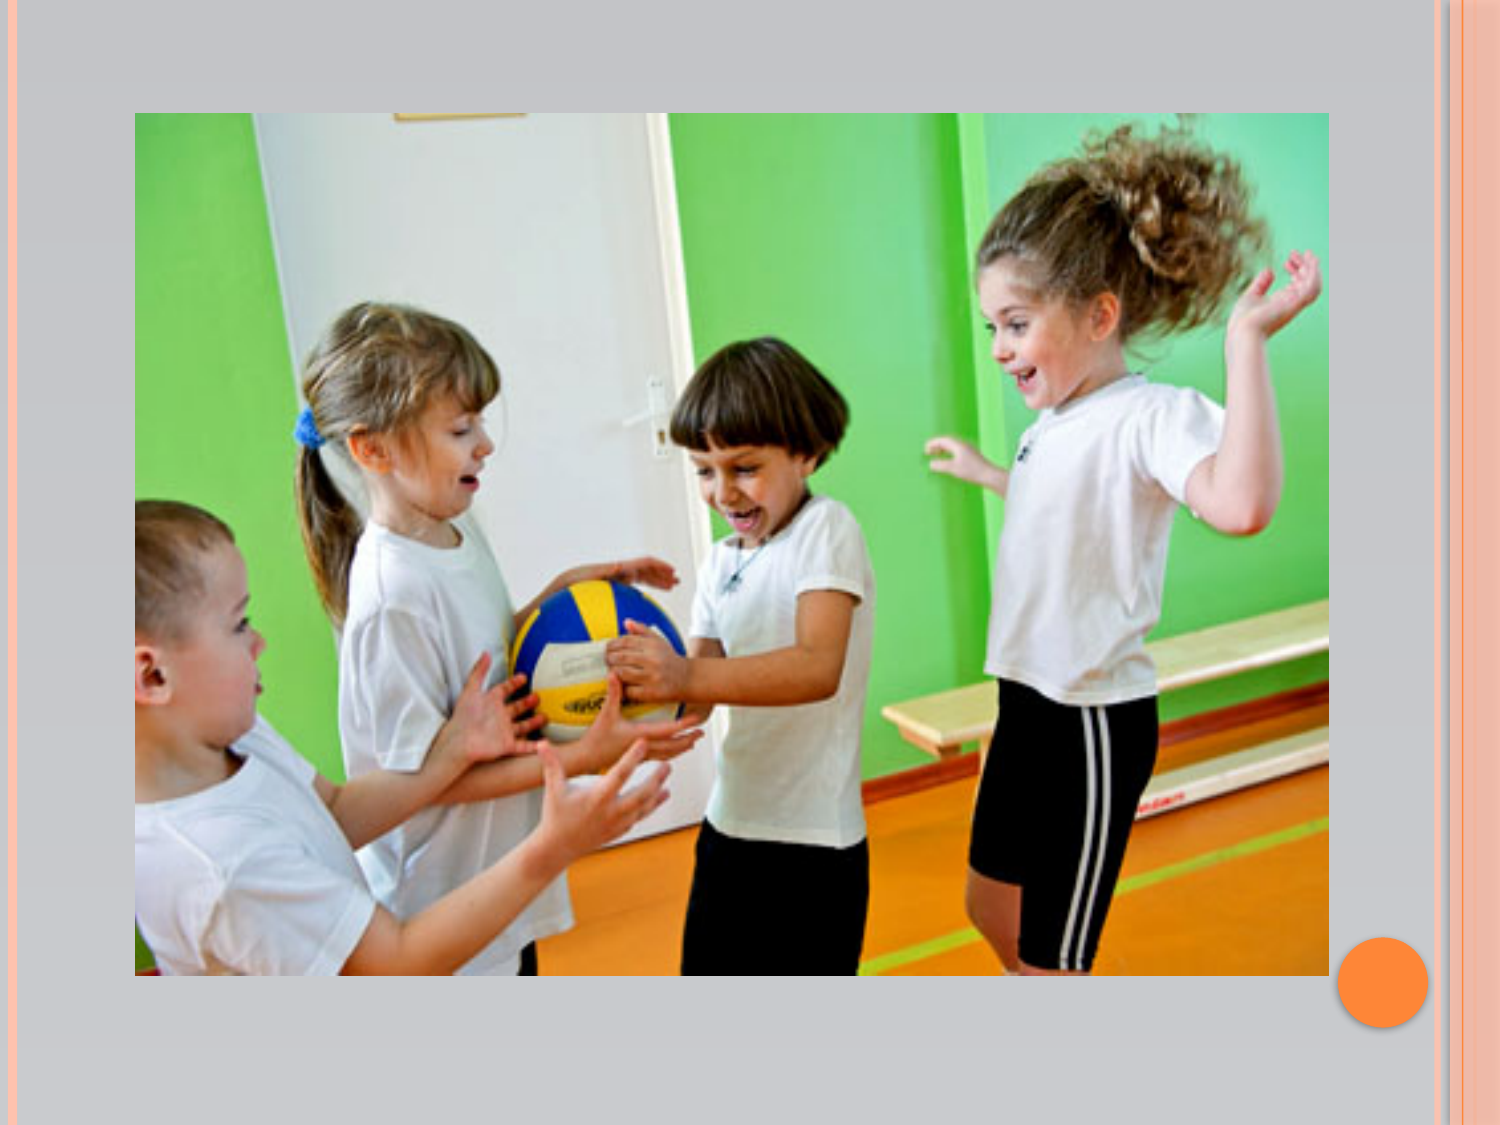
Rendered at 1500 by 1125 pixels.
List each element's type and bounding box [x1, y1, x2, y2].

picture [135, 113, 1330, 977]
